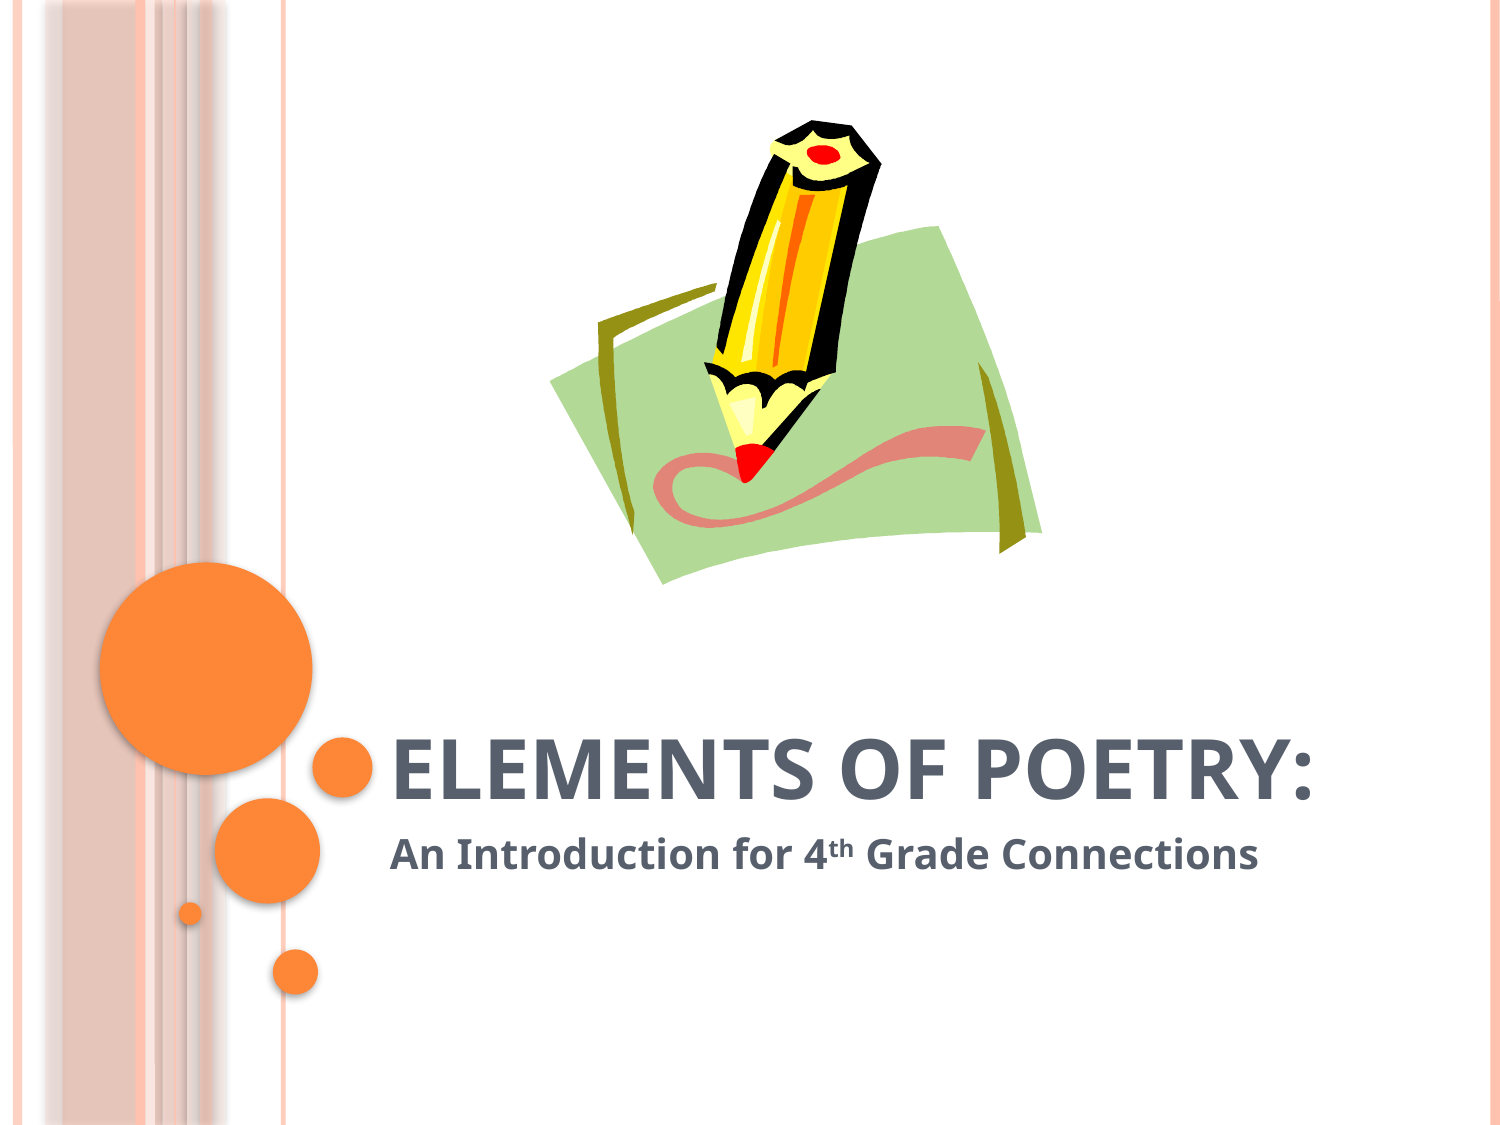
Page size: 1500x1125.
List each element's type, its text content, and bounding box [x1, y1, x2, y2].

picture [549, 111, 1051, 594]
subtitle An Introduction for 4th Grade Connections [375, 820, 1388, 1046]
title Elements of Poetry: [375, 512, 1388, 820]
